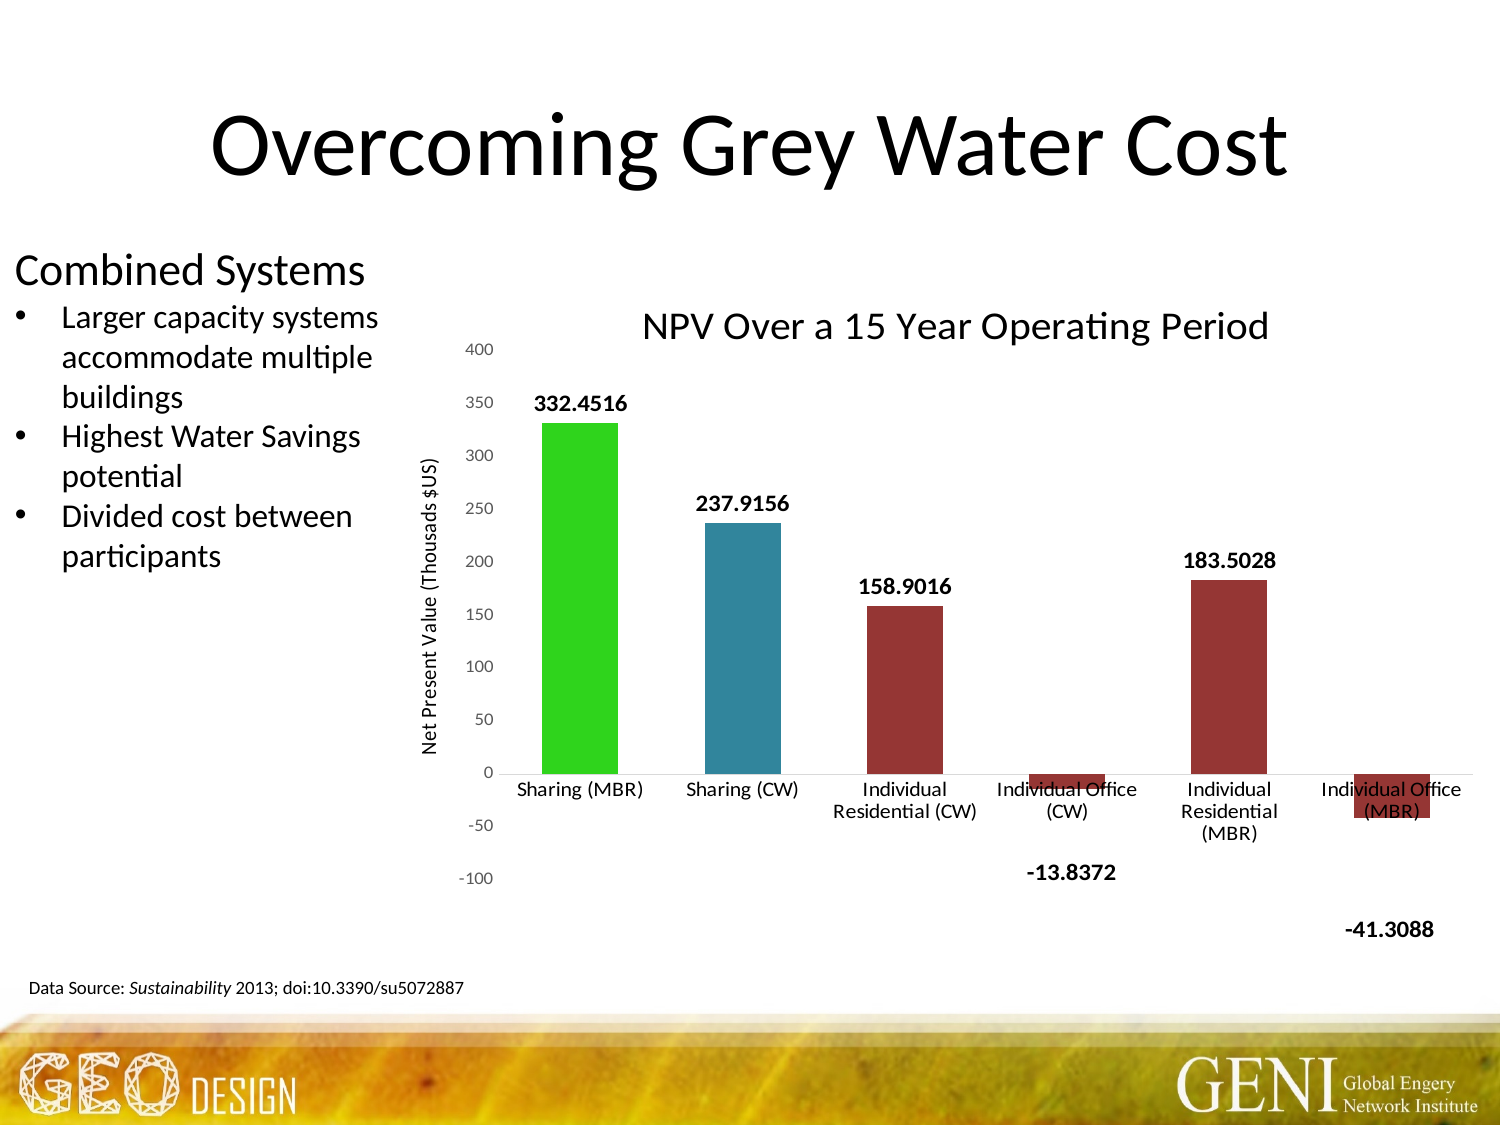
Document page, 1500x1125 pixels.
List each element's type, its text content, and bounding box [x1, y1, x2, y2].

picture [0, 988, 1500, 1125]
text_box Combined Systems Larger capacity systems accommodate multiple buildings Highest Water Savings potential Divided cost between participants [0, 232, 475, 807]
chart [412, 277, 1500, 944]
title Overcoming Grey Water Cost [75, 45, 1425, 233]
text_box Data Source: Sustainability 2013; doi:10.3390/su5072887 [14, 968, 484, 986]
